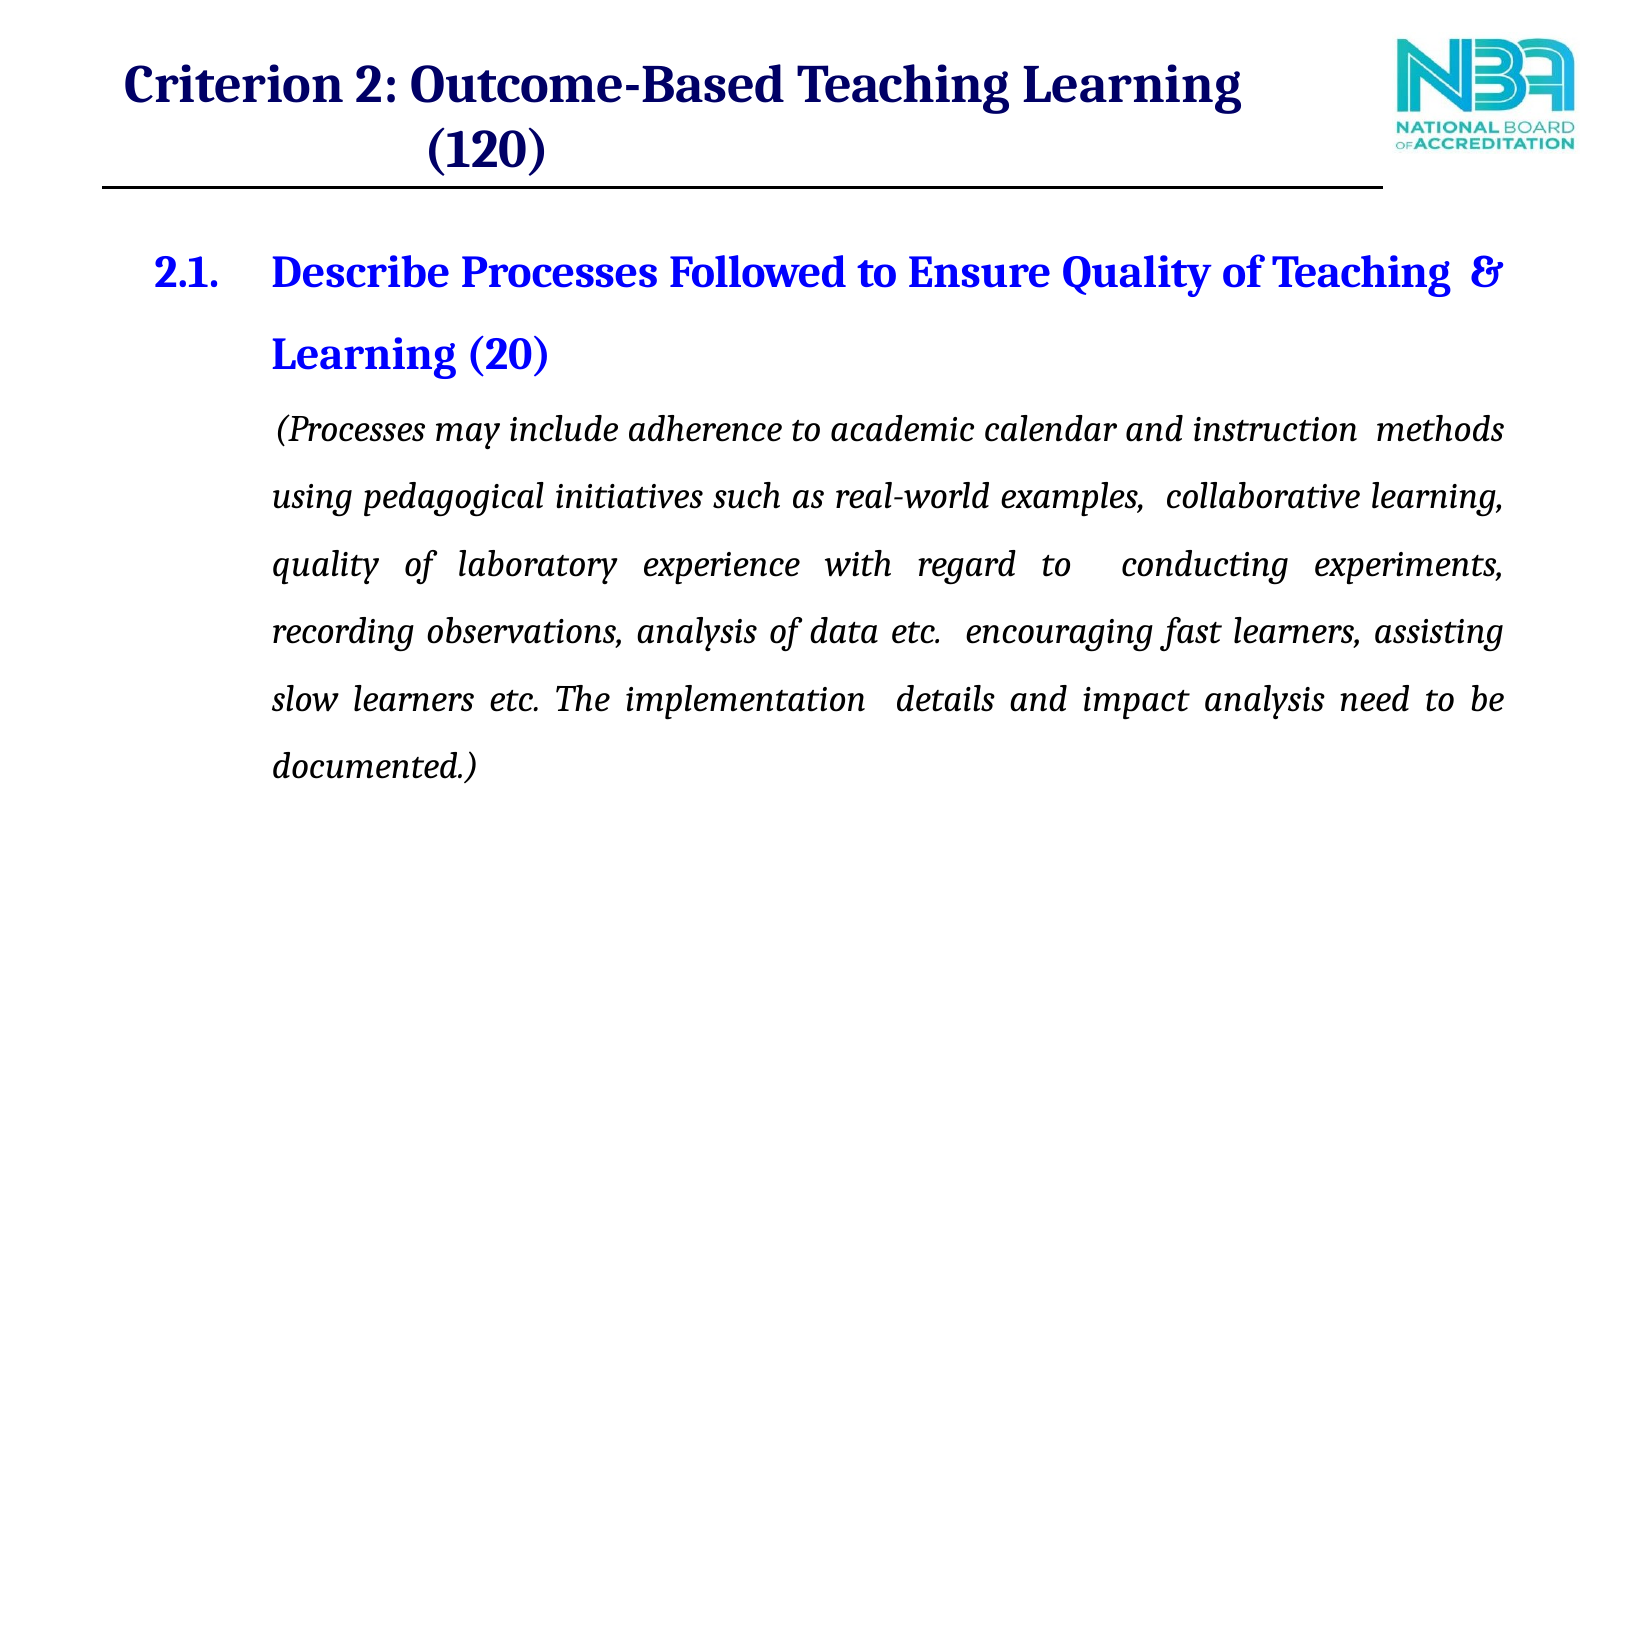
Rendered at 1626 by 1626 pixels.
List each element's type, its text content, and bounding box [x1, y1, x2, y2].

picture [1391, 32, 1581, 155]
text_box 2.1. Describe Processes Followed to Ensure Quality of Teaching & Learning (20) (Processes may include adherence to academic calendar and instruction methods using pedagogical initiatives such as real-world examples, collaborative learning, quality of laboratory experience with regard to conducting experiments, recording observations, analysis of data etc. encouraging fast learners, assisting slow learners etc. The implementation details and impact analysis need to be documented.) [152, 212, 1506, 787]
title Criterion 2: Outcome-Based Teaching Learning (120) [122, 46, 1284, 187]
title Criterion 2: Outcome-Based Teaching Learning (120) [122, 188, 1284, 320]
